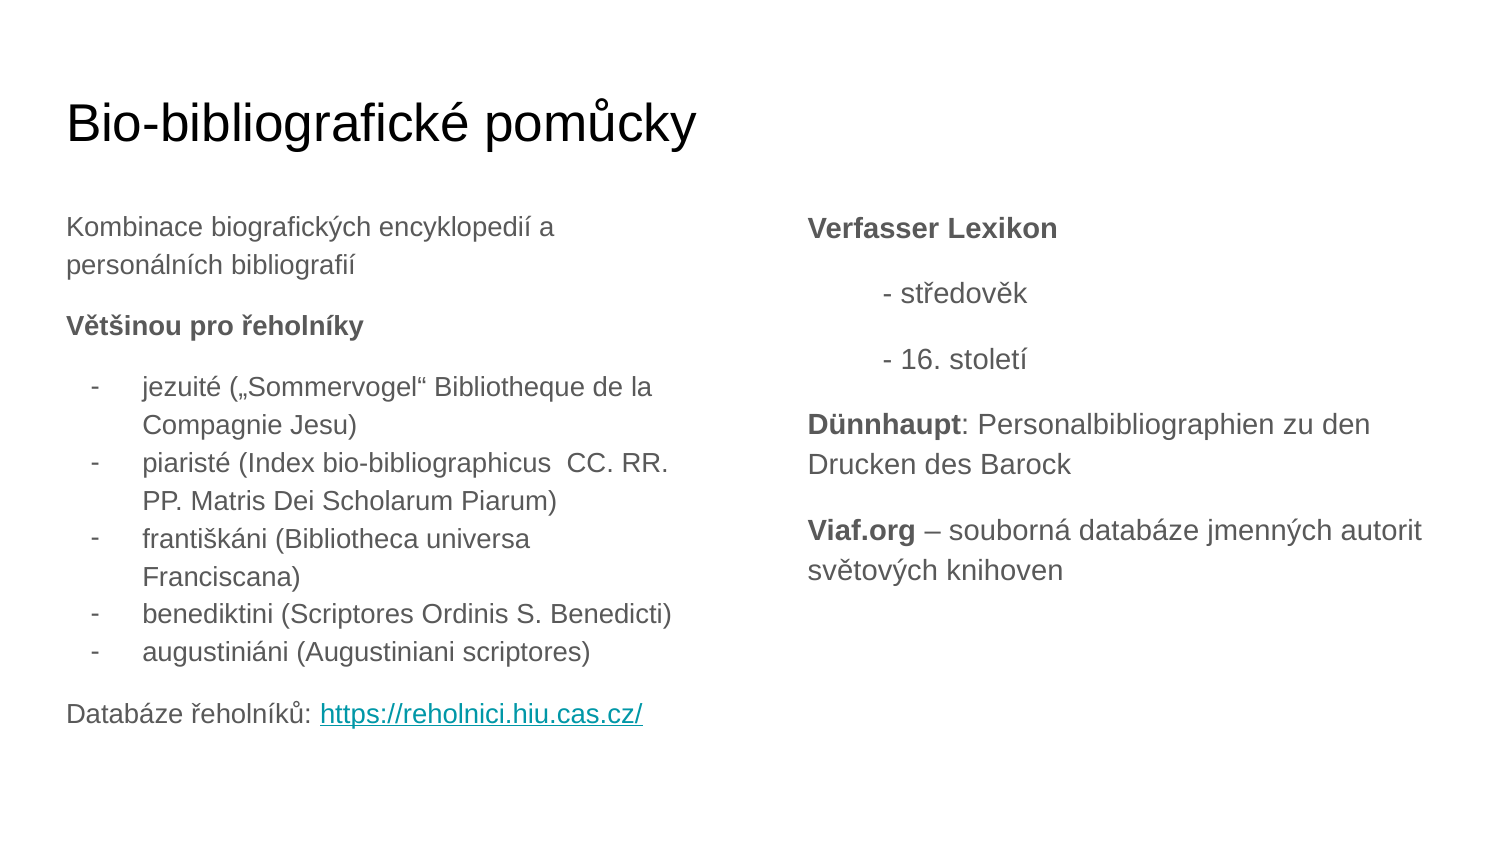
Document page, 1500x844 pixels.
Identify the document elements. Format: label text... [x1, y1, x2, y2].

list Kombinace biografických encyklopedií a personálních bibliografií Většinou pro řeholníky jezuité („Sommervogel“ Bibliotheque de la Compagnie Jesu) piaristé (Index bio-bibliographicus CC. RR. PP. Matris Dei Scholarum Piarum) františkáni (Bibliotheca universa Franciscana) benediktini (Scriptores Ordinis S. Benedicti) augustiniáni (Augustiniani scriptores) Databáze řeholníků: https://reholnici.hiu.cas.cz/ [51, 189, 708, 750]
title Bio-bibliografické pomůcky [51, 72, 1449, 167]
list Verfasser Lexikon - středověk - 16. století Dünnhaupt: Personalbibliographien zu den Drucken des Barock Viaf.org – souborná databáze jmenných autorit světových knihoven [792, 189, 1449, 750]
